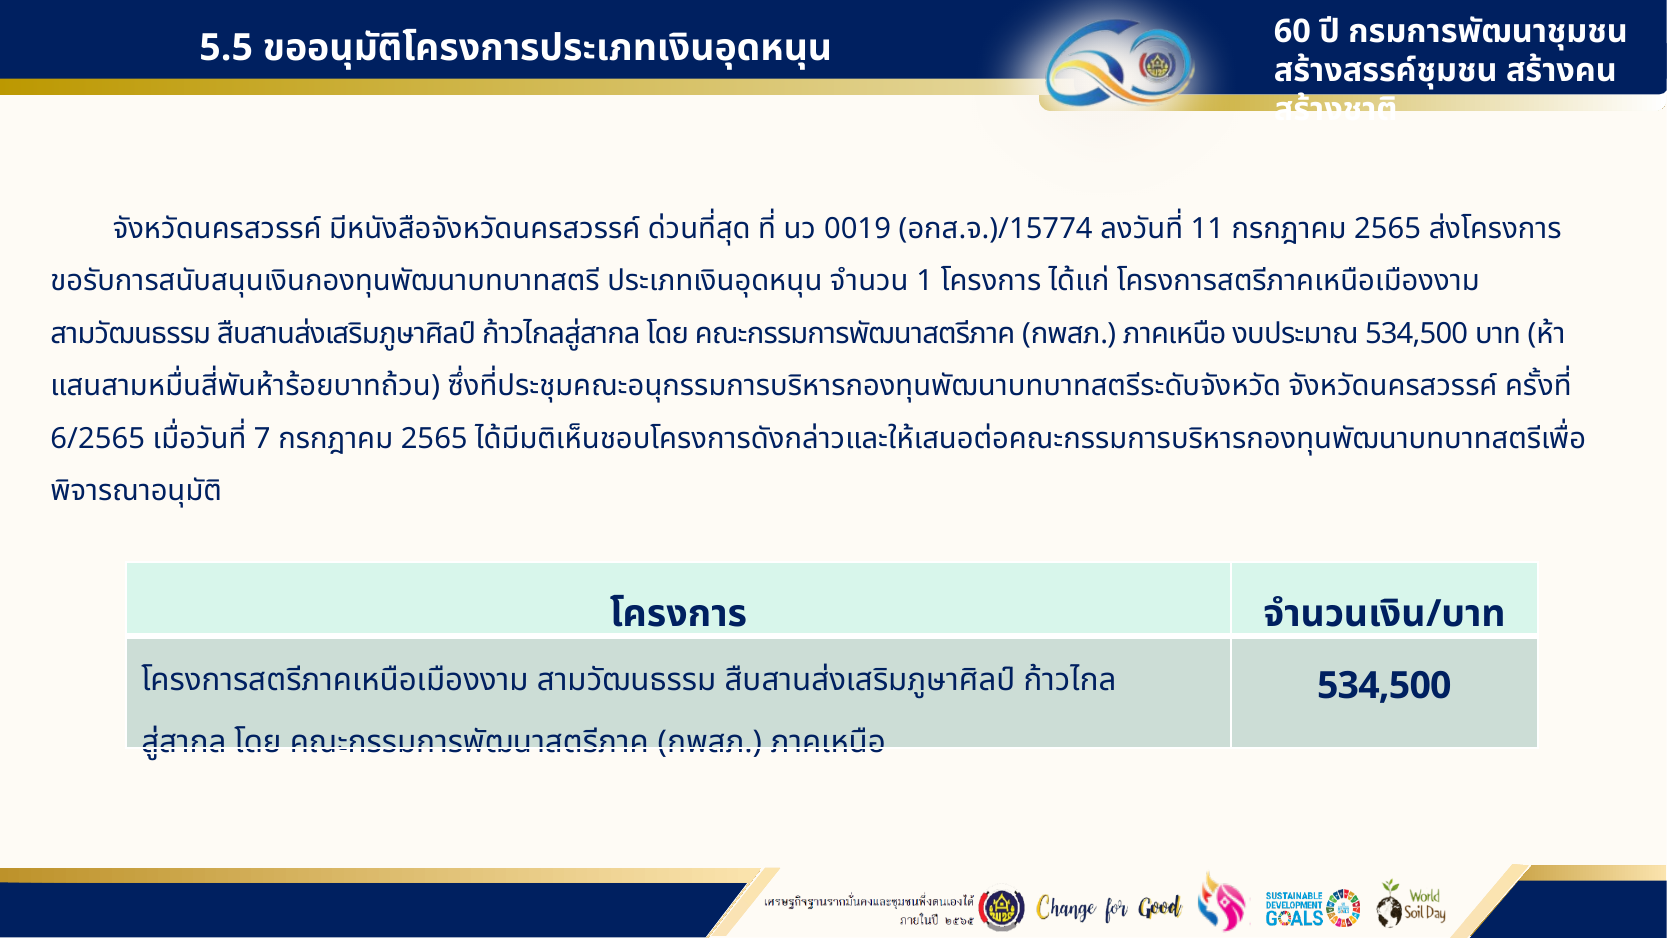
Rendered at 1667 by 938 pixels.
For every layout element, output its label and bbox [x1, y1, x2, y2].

table_cell [127, 639, 1230, 747]
table_header [1232, 563, 1537, 633]
text_box [0, 0, 1667, 514]
text_box [0, 862, 1667, 938]
table_header [127, 563, 1230, 633]
table_cell [1232, 639, 1537, 747]
